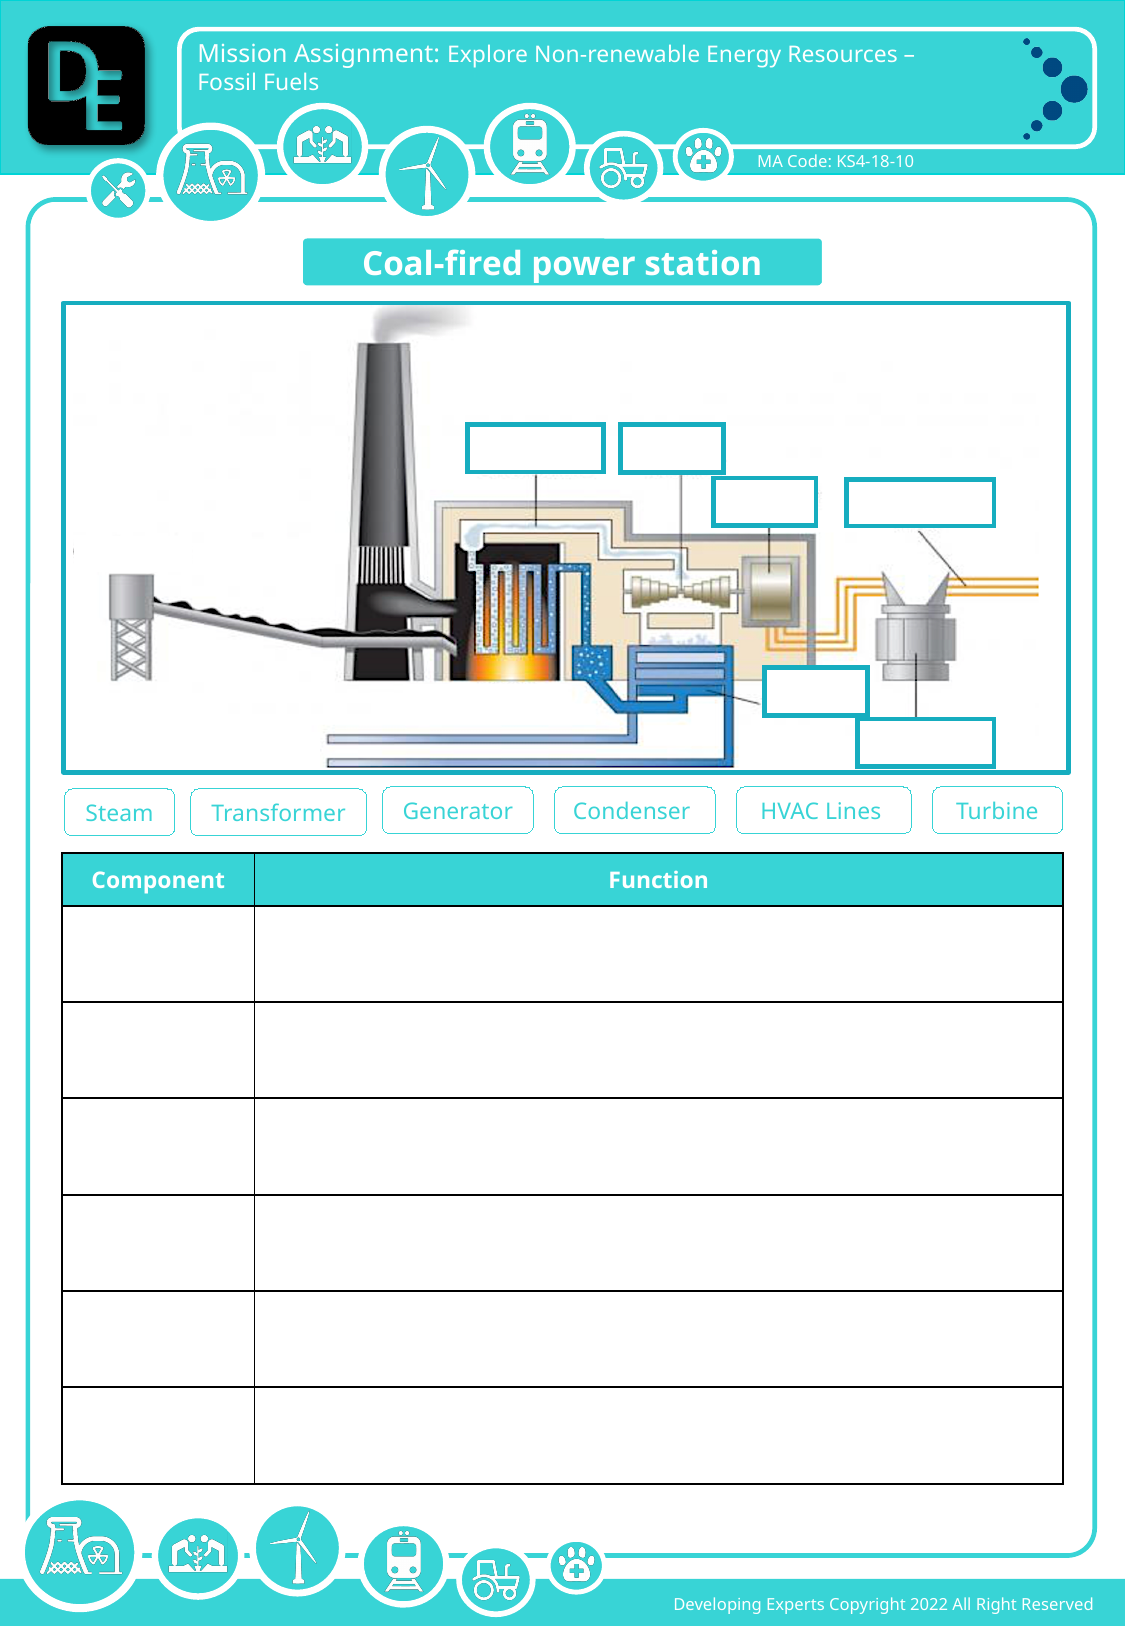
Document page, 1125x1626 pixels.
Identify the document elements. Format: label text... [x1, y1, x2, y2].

table_header Function [255, 854, 1062, 905]
table_cell [63, 1388, 254, 1483]
text_box Condenser [554, 786, 716, 834]
table_cell [255, 1196, 1062, 1290]
picture [94, 170, 144, 214]
picture [293, 123, 352, 164]
table_header Component [63, 854, 254, 905]
picture [472, 1556, 520, 1604]
text_box Transformer [190, 788, 367, 836]
text_box Generator [382, 786, 534, 834]
table_cell [255, 1388, 1062, 1483]
table_cell [255, 1099, 1062, 1194]
text_box Steam [64, 788, 175, 836]
table_cell [63, 907, 254, 1001]
table_cell [255, 1003, 1062, 1097]
picture [168, 1532, 228, 1573]
table_cell [63, 1003, 254, 1097]
table_cell [255, 1292, 1062, 1386]
picture [1023, 38, 1088, 140]
text_box Coal-fired power station [295, 231, 830, 293]
text_box HVAC Lines [736, 786, 912, 834]
text_box Turbine [932, 786, 1063, 834]
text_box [65, 305, 1067, 770]
table_cell [63, 1196, 254, 1290]
picture [494, 109, 570, 181]
table_cell [63, 1099, 254, 1194]
table_cell [63, 1292, 254, 1386]
picture [599, 144, 648, 192]
picture [368, 1526, 444, 1598]
table_cell [255, 907, 1062, 1001]
